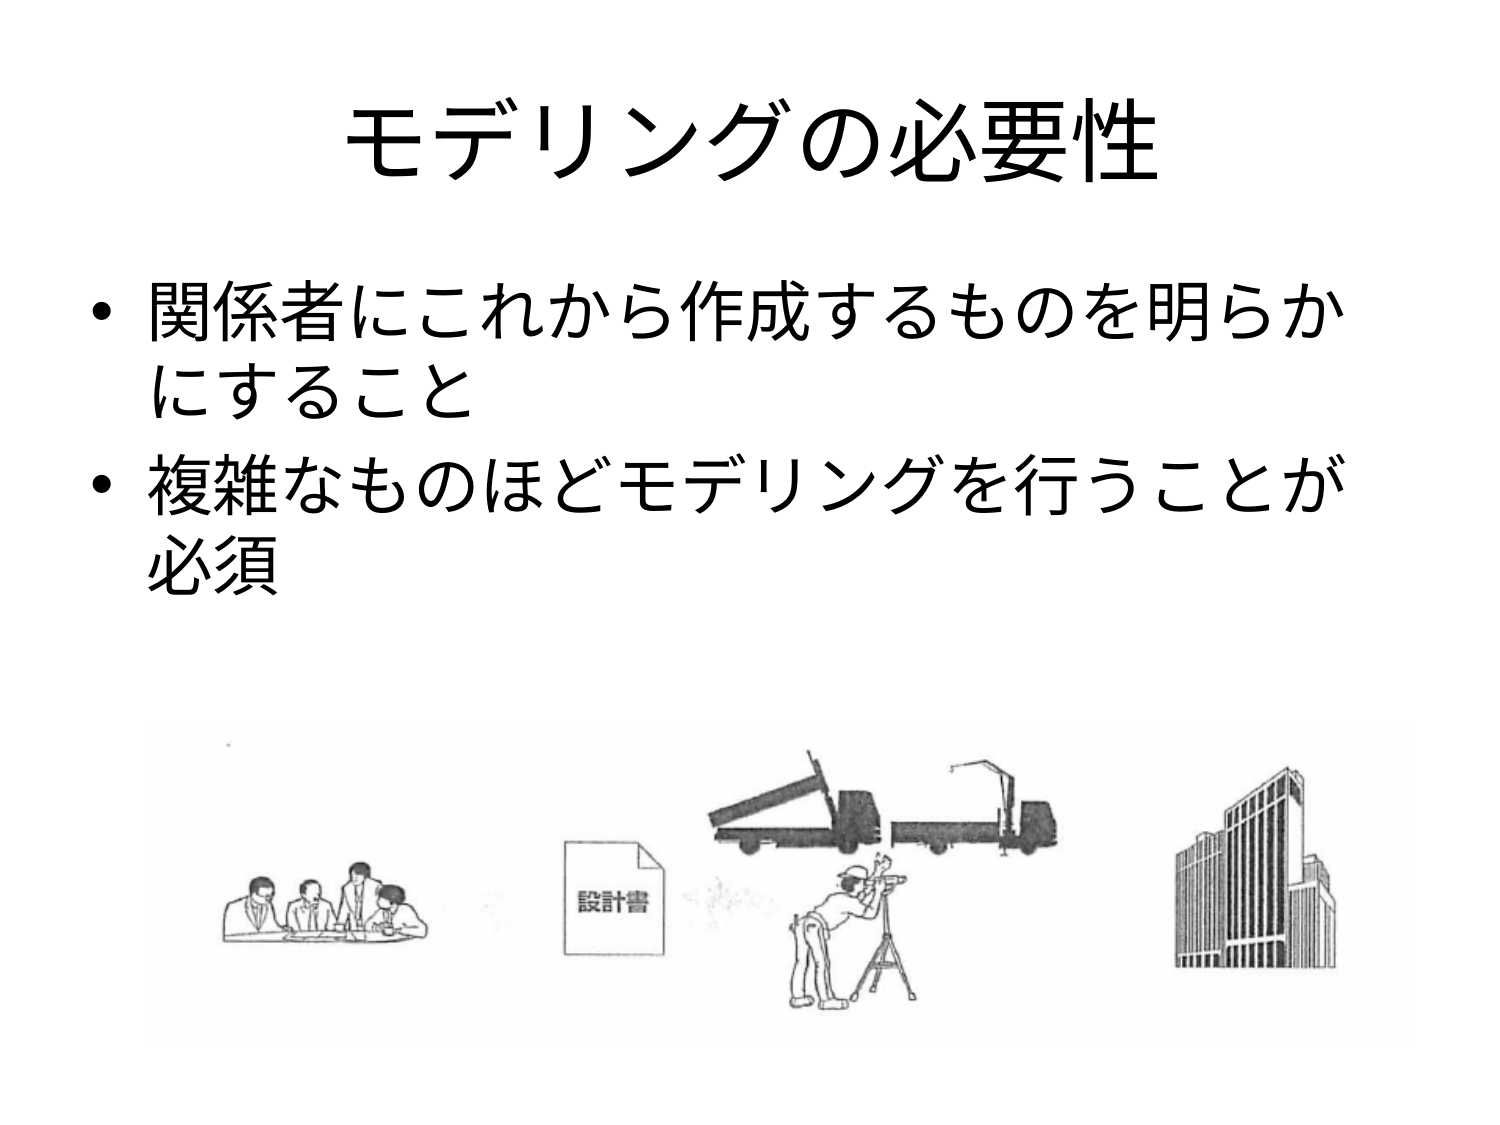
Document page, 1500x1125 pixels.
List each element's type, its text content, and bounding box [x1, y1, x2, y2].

list 関係者にこれから作成するものを明らかにすること 複雑なものほどモデリングを行うことが必須 [75, 262, 1425, 1005]
title モデリングの必要性 [75, 45, 1425, 233]
picture [147, 722, 1414, 1044]
